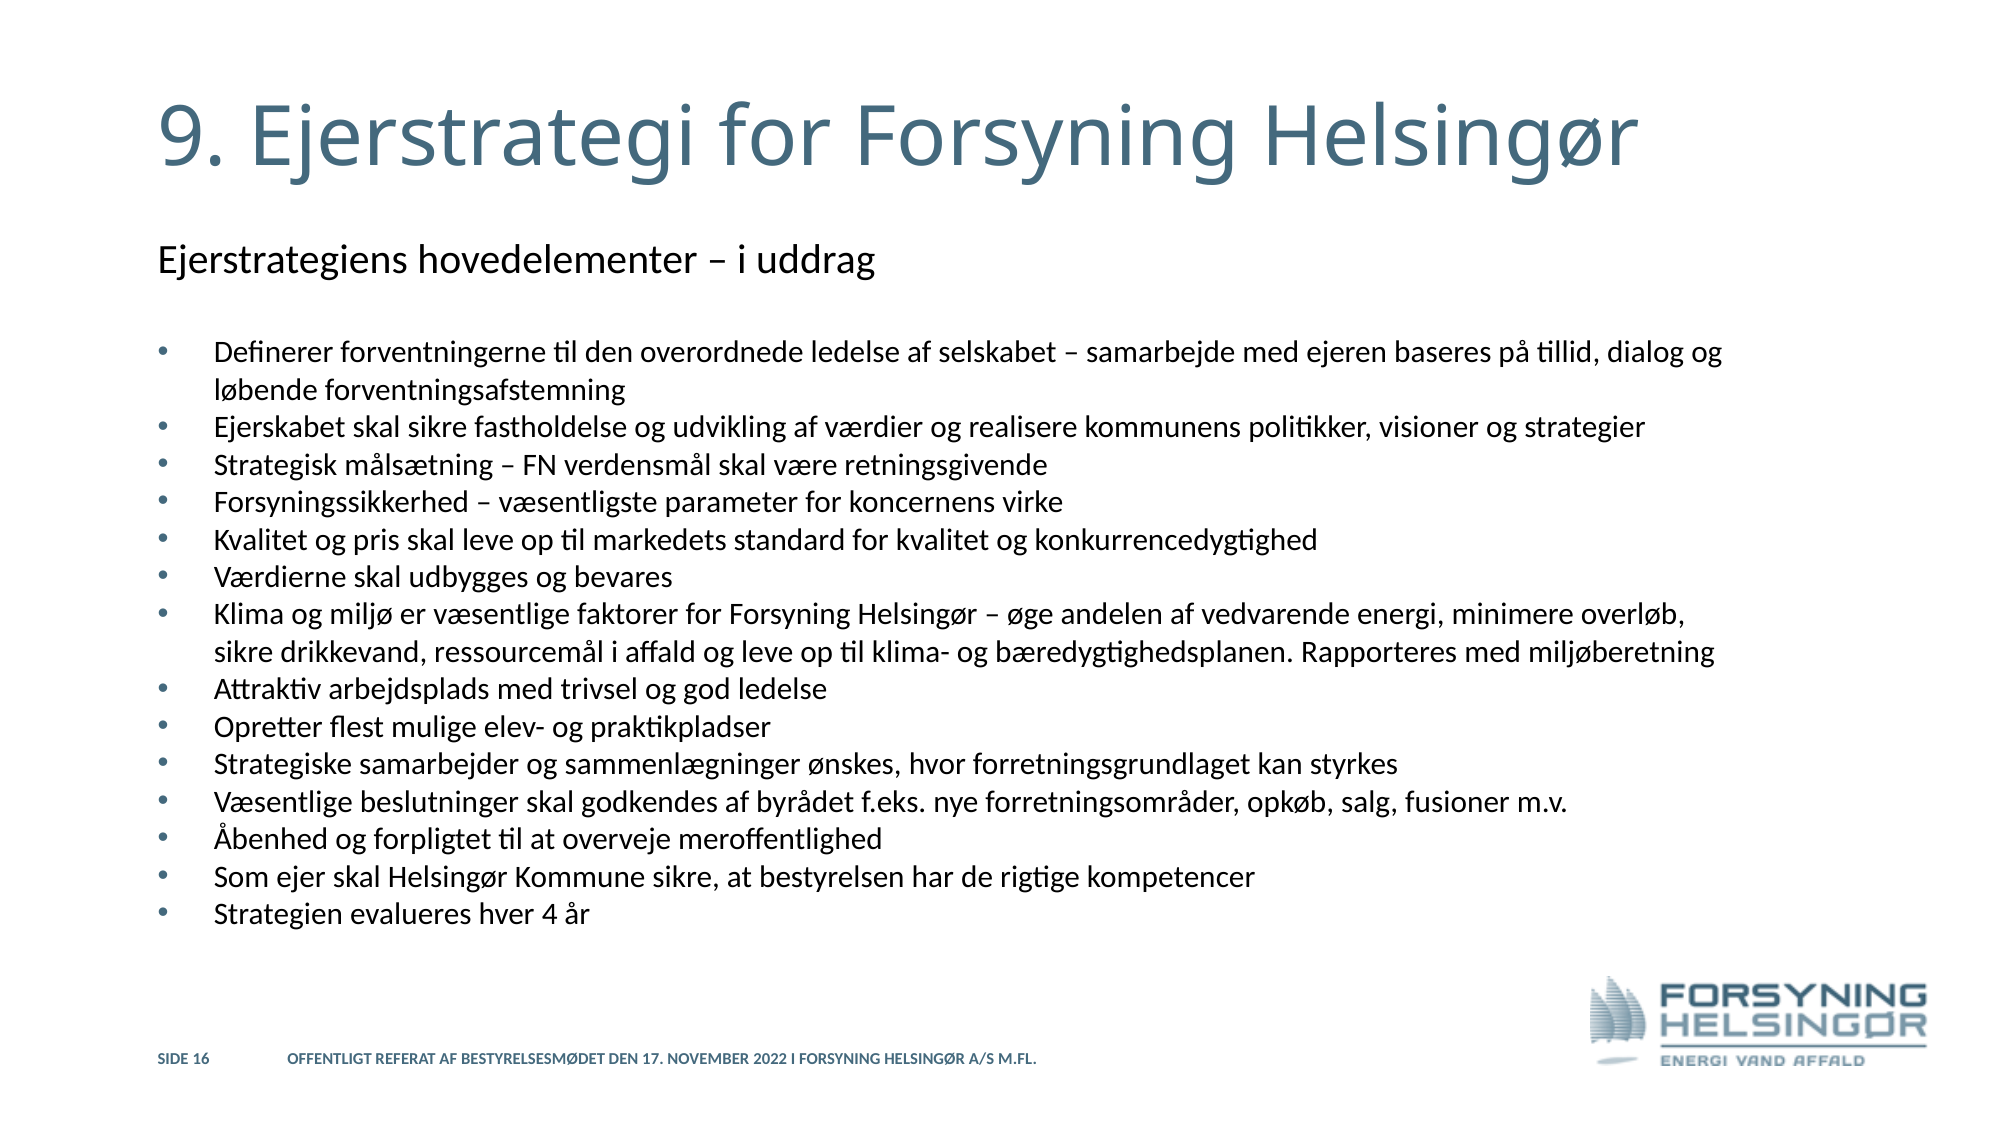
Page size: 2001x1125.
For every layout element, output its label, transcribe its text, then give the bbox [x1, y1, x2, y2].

text_box Ejerstrategiens hovedelementer – i uddrag Definerer forventningerne til den overordnede ledelse af selskabet – samarbejde med ejeren baseres på tillid, dialog og løbende forventningsafstemning Ejerskabet skal sikre fastholdelse og udvikling af værdier og realisere kommunens politikker, visioner og strategier Strategisk målsætning – FN verdensmål skal være retningsgivende Forsyningssikkerhed – væsentligste parameter for koncernens virke Kvalitet og pris skal leve op til markedets standard for kvalitet og konkurrencedygtighed Værdierne skal udbygges og bevares Klima og miljø er væsentlige faktorer for Forsyning Helsingør – øge andelen af vedvarende energi, minimere overløb, sikre drikkevand, ressourcemål i affald og leve op til klima- og bæredygtighedsplanen. Rapporteres med miljøberetning Attraktiv arbejdsplads med trivsel og god ledelse Opretter flest mulige elev- og praktikpladser Strategiske samarbejder og sammenlægninger ønskes, hvor forretningsgrundlaget kan styrkes Væsentlige beslutninger skal godkendes af byrådet f.eks. nye forretningsområder, opkøb, salg, fusioner m.v. Åbenhed og forpligtet til at overveje meroffentlighed Som ejer skal Helsingør Kommune sikre, at bestyrelsen har de rigtige kompetencer Strategien evalueres hver 4 år [157, 303, 1745, 1061]
footer Offentligt referat af bestyrelsesmødet den 17. november 2022 i Forsyning Helsingør A/S m.fl. [287, 1061, 1138, 1068]
text_box 9. Ejerstrategi for Forsyning Helsingør [157, 30, 2000, 303]
picture [1590, 976, 1929, 1066]
slide_number Side 16 [157, 1061, 260, 1068]
